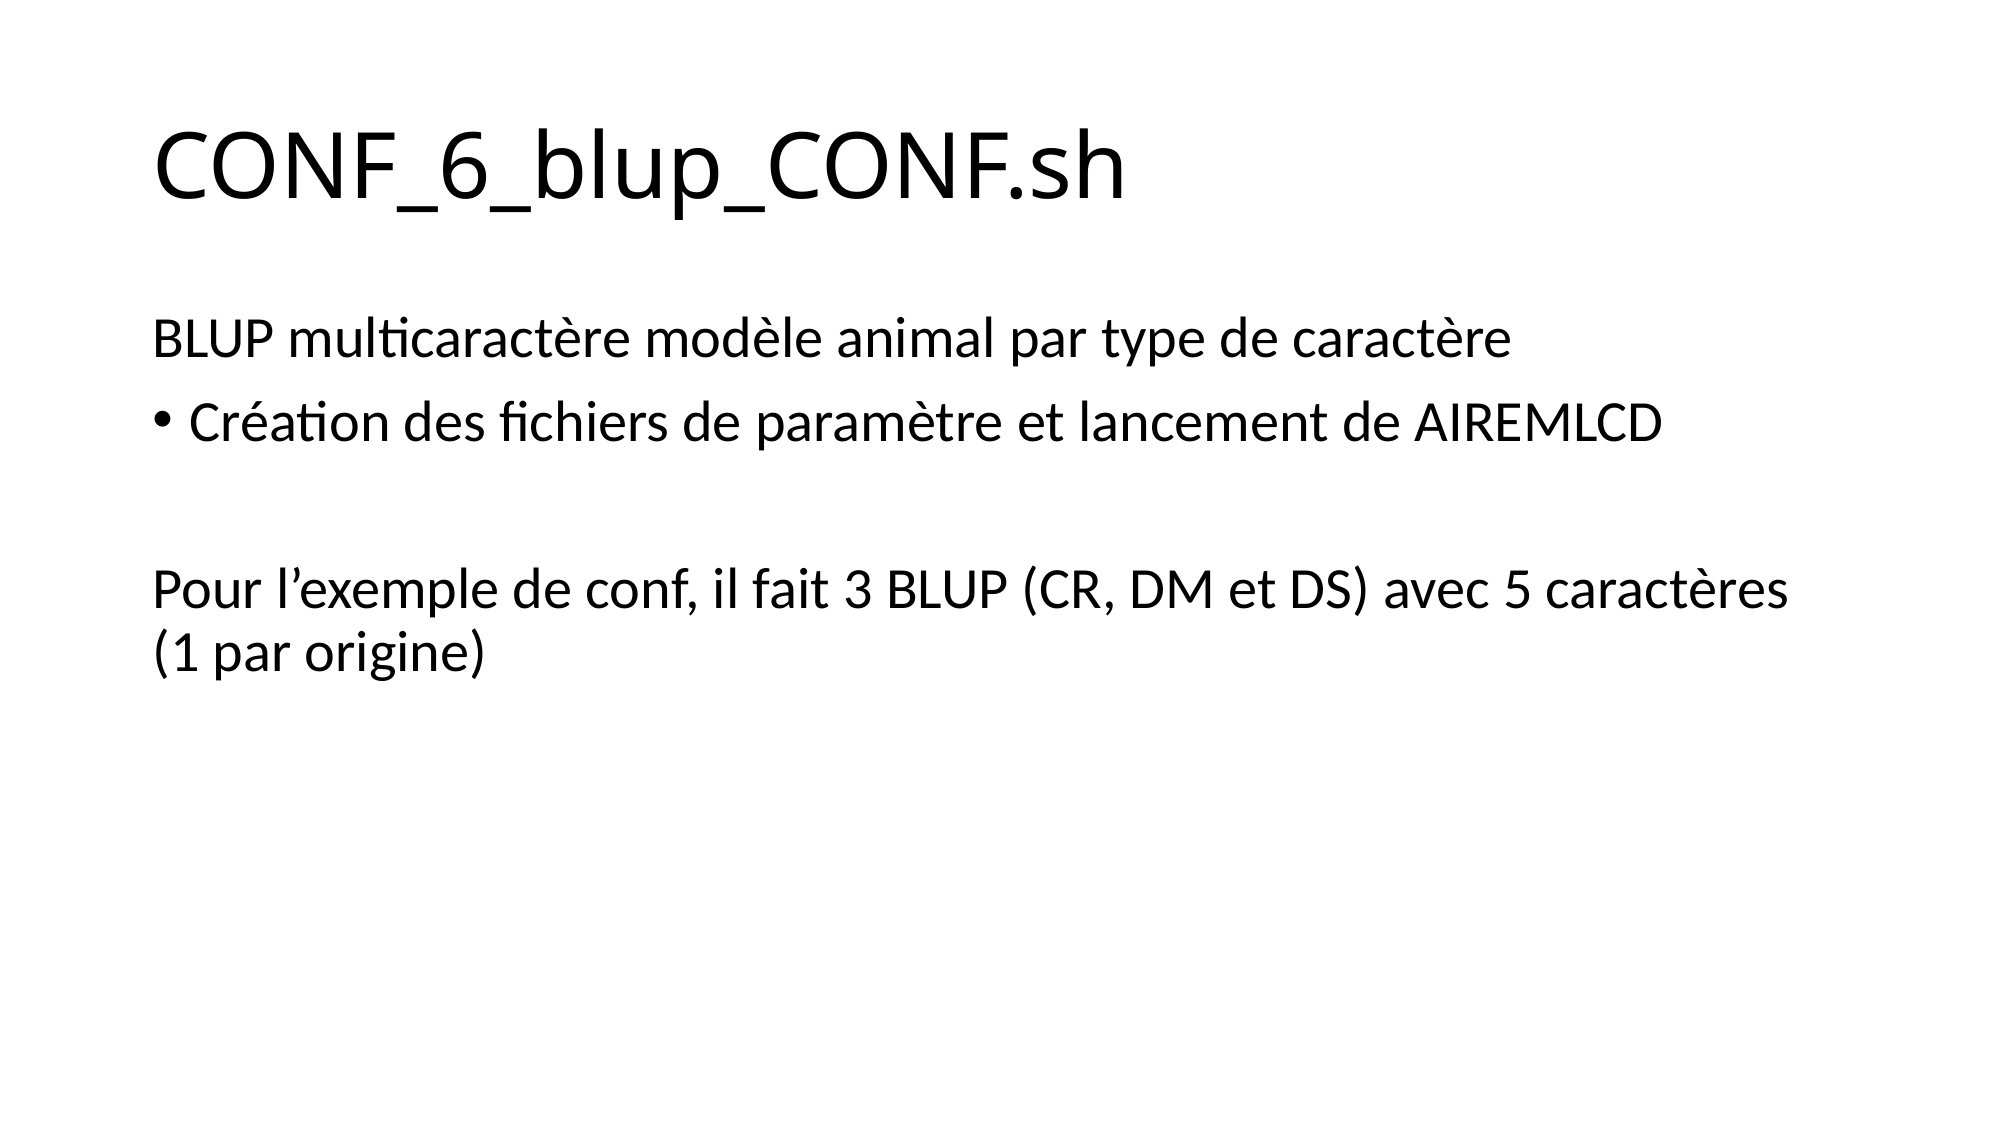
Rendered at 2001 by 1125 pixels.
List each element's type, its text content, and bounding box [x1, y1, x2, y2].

list BLUP multicaractère modèle animal par type de caractère Création des fichiers de paramètre et lancement de AIREMLCD Pour l’exemple de conf, il fait 3 BLUP (CR, DM et DS) avec 5 caractères (1 par origine) [137, 299, 1863, 1014]
title CONF_6_blup_CONF.sh [137, 59, 1863, 278]
